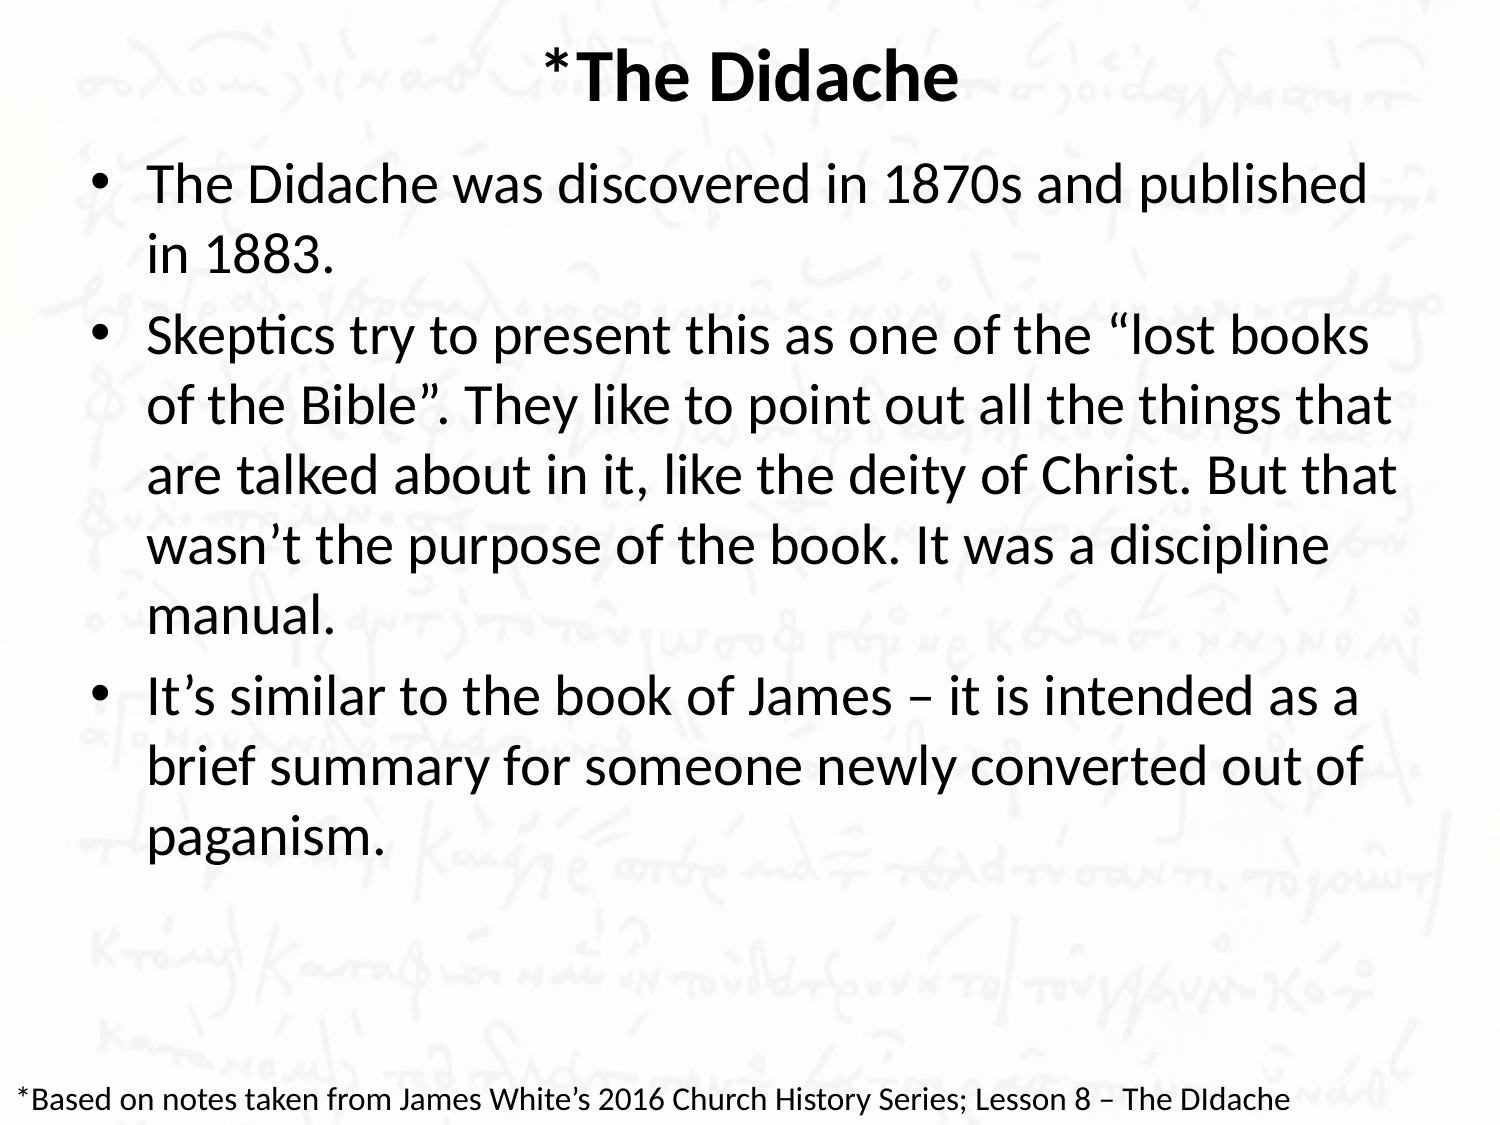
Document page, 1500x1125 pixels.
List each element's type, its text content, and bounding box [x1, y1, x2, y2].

list The Didache was discovered in 1870s and published in 1883. Skeptics try to present this as one of the “lost books of the Bible”. They like to point out all the things that are talked about in it, like the deity of Christ. But that wasn’t the purpose of the book. It was a discipline manual. It’s similar to the book of James – it is intended as a brief summary for someone newly converted out of paganism. [75, 137, 1425, 1063]
text_box *Based on notes taken from James White’s 2016 Church History Series; Lesson 8 – The DIdache [0, 1069, 1500, 1125]
title *The Didache [0, 4, 1500, 138]
